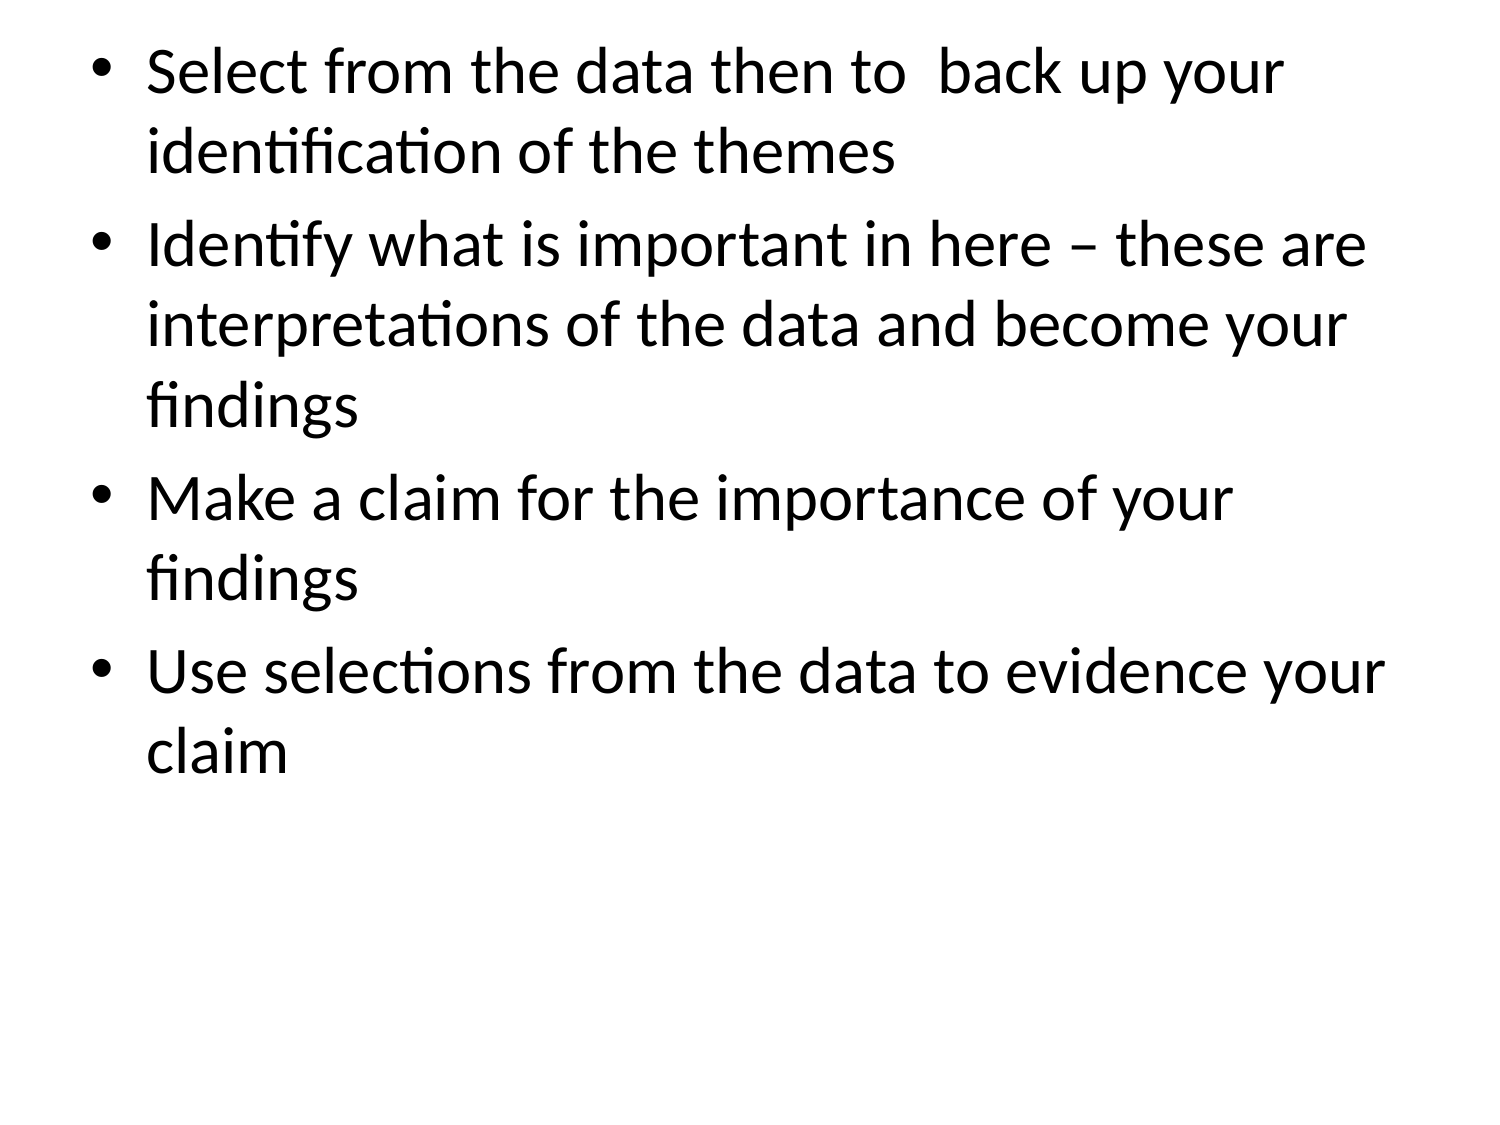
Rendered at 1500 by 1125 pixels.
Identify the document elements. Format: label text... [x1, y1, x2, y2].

list Select from the data then to back up your identification of the themes Identify what is important in here – these are interpretations of the data and become your findings Make a claim for the importance of your findings Use selections from the data to evidence your claim [75, 19, 1425, 1005]
